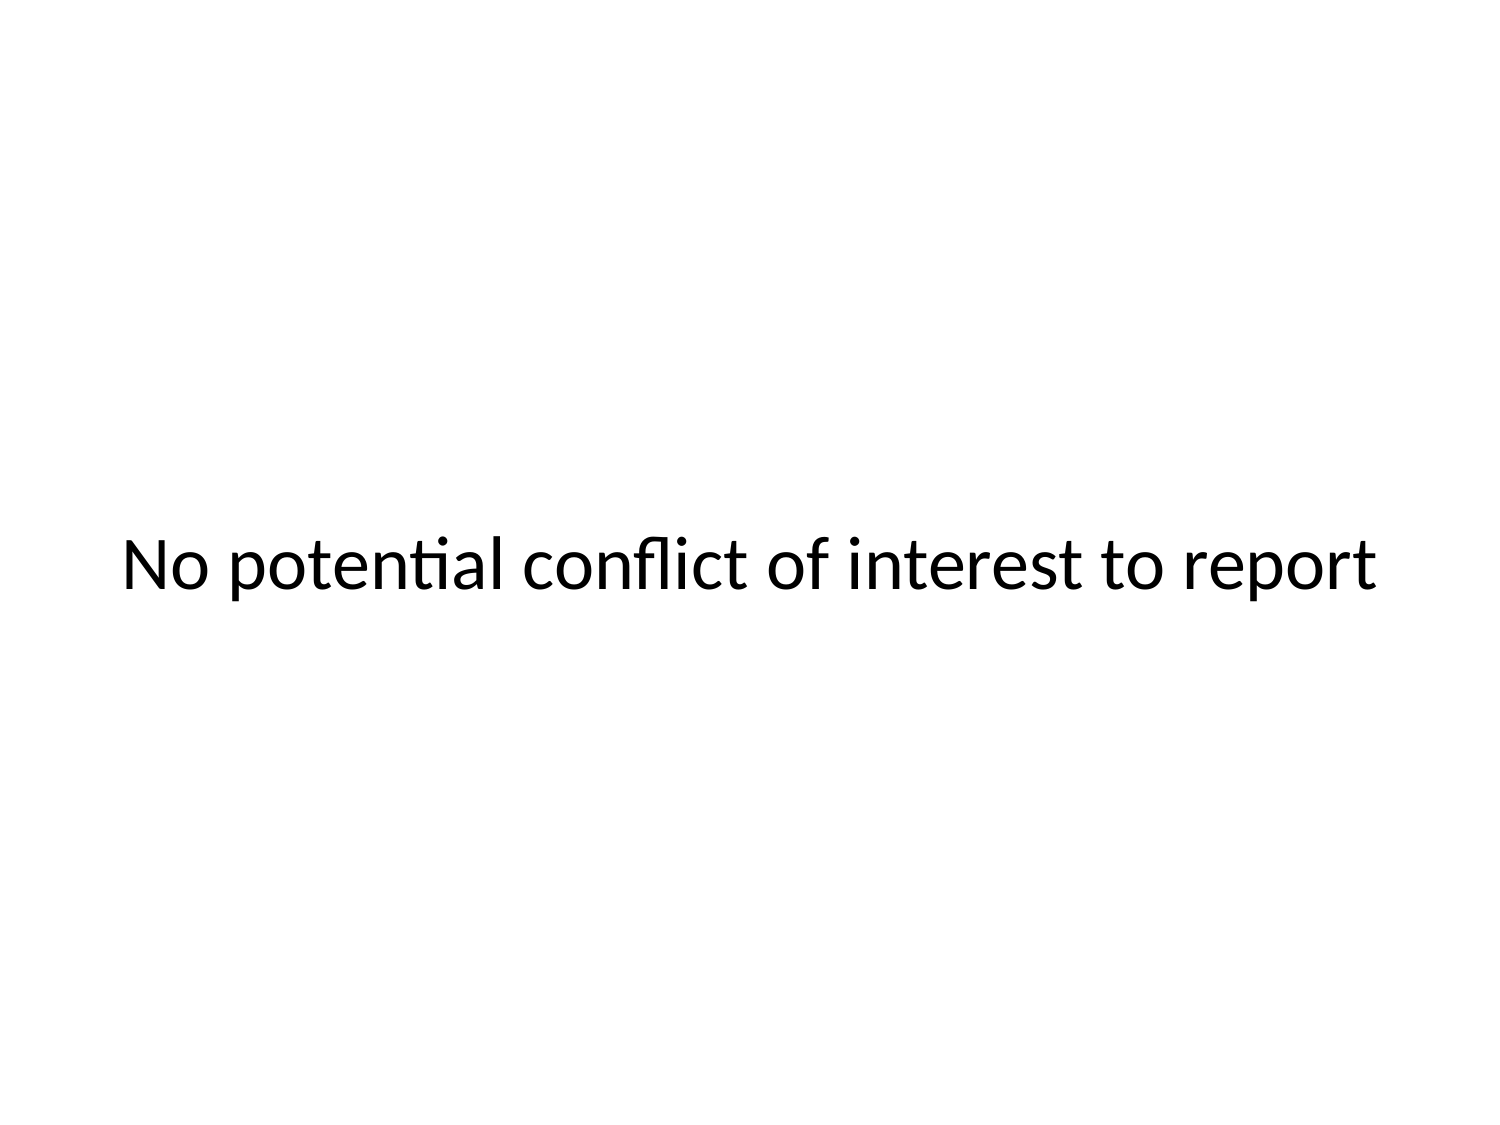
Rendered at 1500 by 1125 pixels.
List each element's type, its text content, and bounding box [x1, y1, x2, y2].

title No potential conflict of interest to report [75, 464, 1425, 653]
